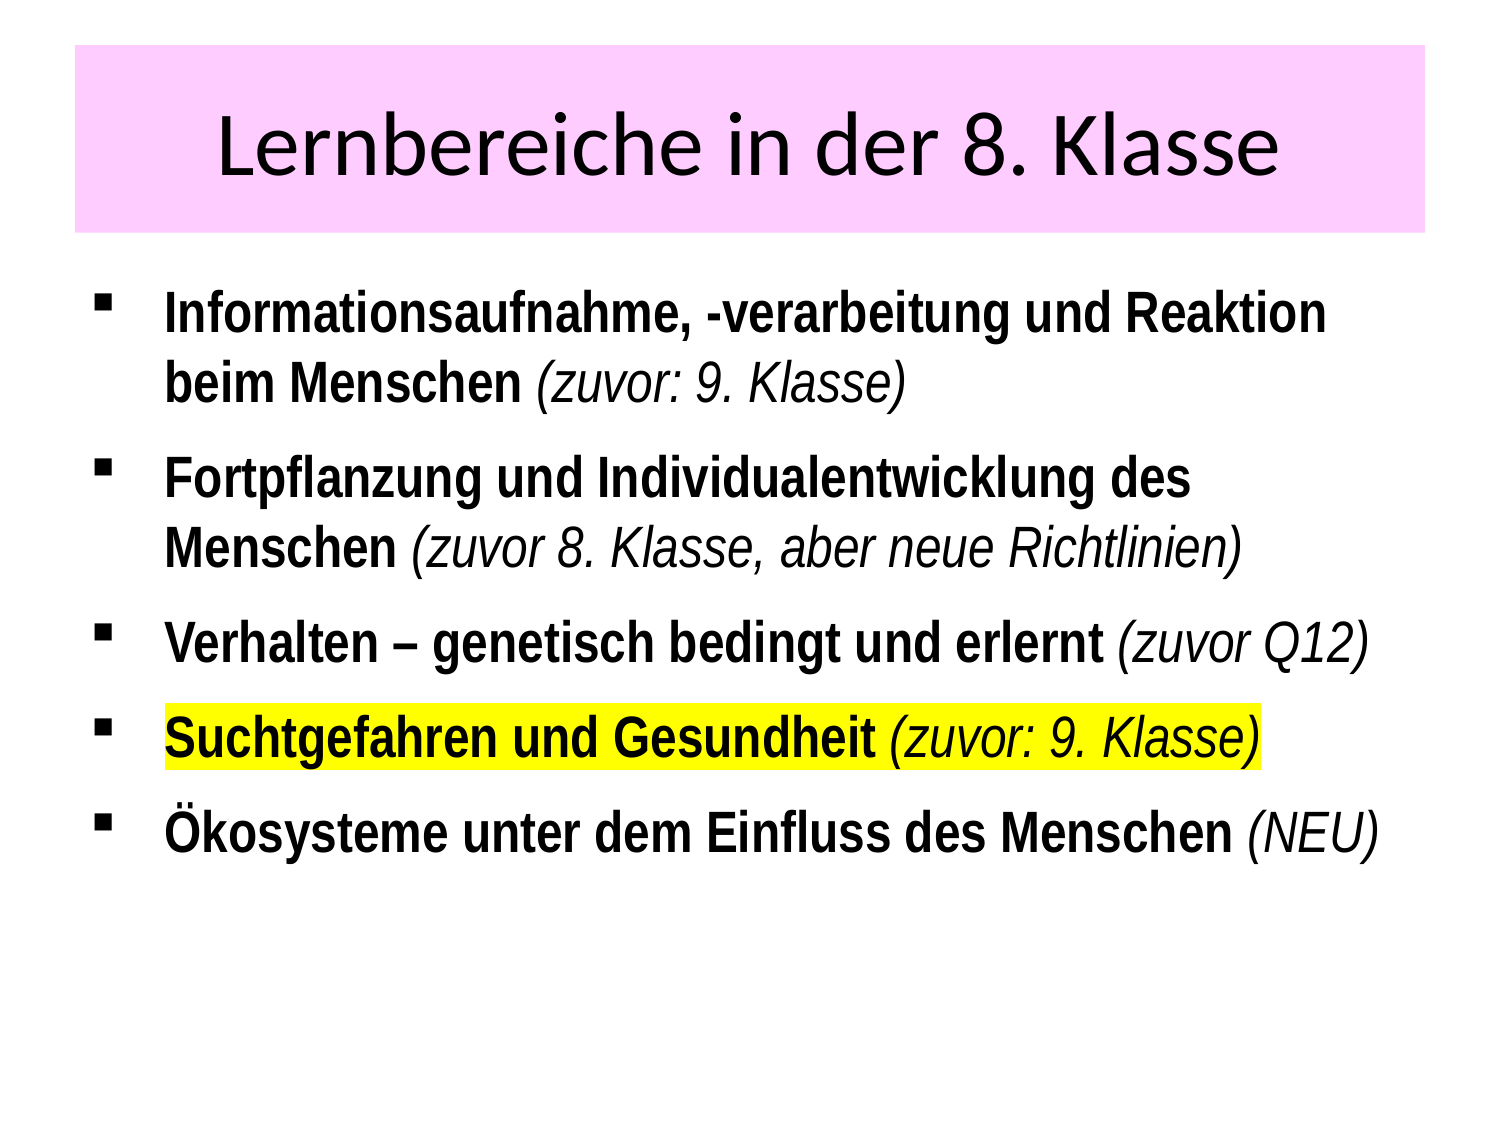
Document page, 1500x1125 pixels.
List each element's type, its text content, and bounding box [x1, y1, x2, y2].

text_box Informationsaufnahme, -verarbeitung und Reaktion beim Menschen (zuvor: 9. Klasse) Fortpflanzung und Individualentwicklung des Menschen (zuvor 8. Klasse, aber neue Richtlinien) Verhalten – genetisch bedingt und erlernt (zuvor Q12) Suchtgefahren und Gesundheit (zuvor: 9. Klasse) Ökosysteme unter dem Einfluss des Menschen (NEU) [74, 267, 1425, 1037]
title Lernbereiche in der 8. Klasse [75, 45, 1425, 233]
